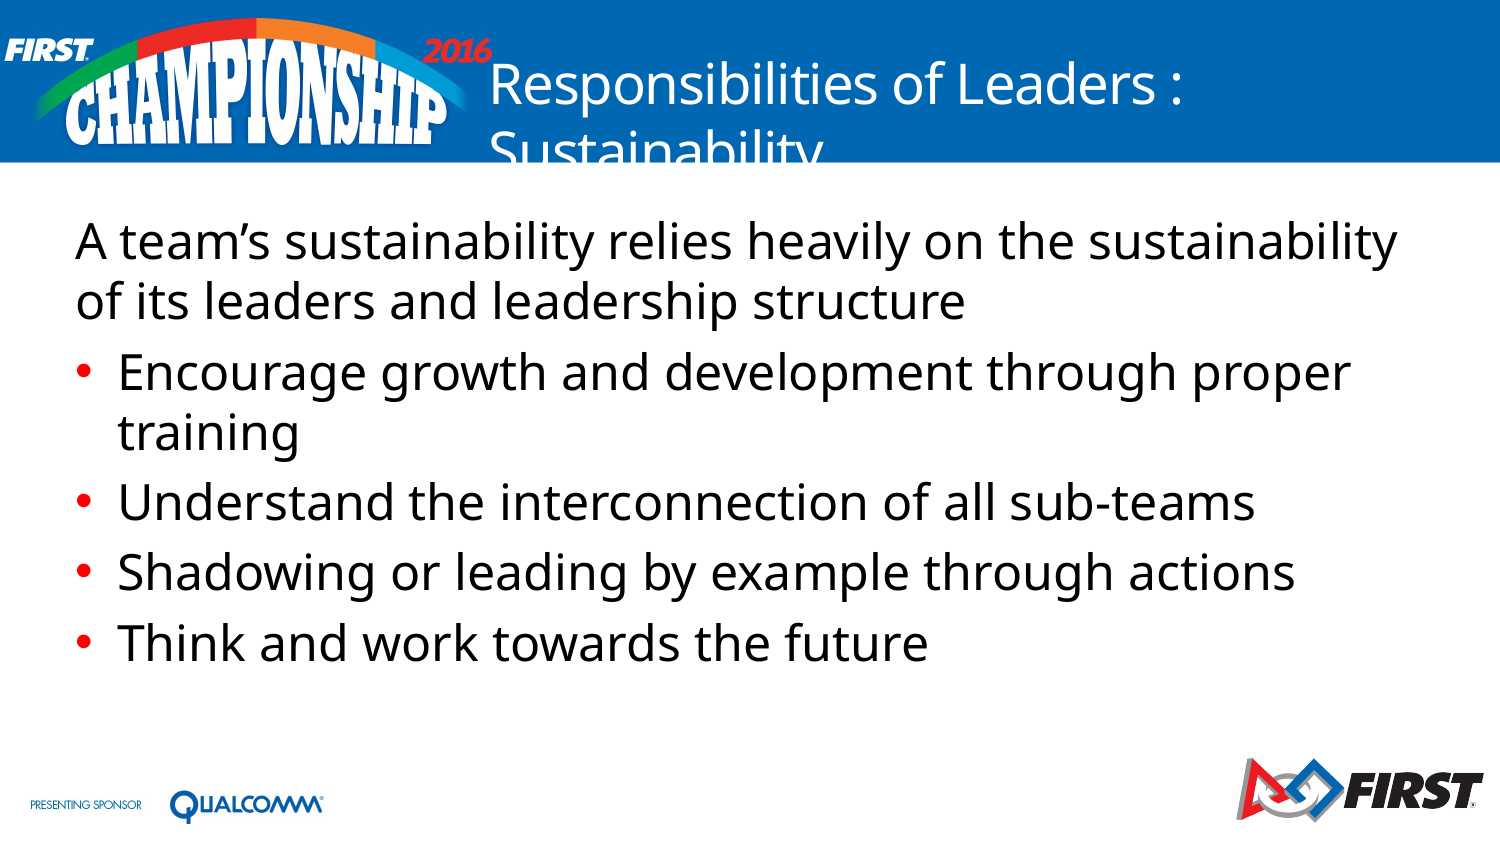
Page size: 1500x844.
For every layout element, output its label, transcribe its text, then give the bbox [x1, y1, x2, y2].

picture [0, 0, 1500, 270]
title Responsibilities of Leaders : Sustainability [488, 70, 1500, 162]
picture [11, 770, 355, 835]
list A team’s sustainability relies heavily on the sustainability of its leaders and leadership structure Encourage growth and development through proper training Understand the interconnection of all sub-teams Shadowing or leading by example through actions Think and work towards the future [74, 169, 1426, 712]
picture [1236, 758, 1484, 823]
